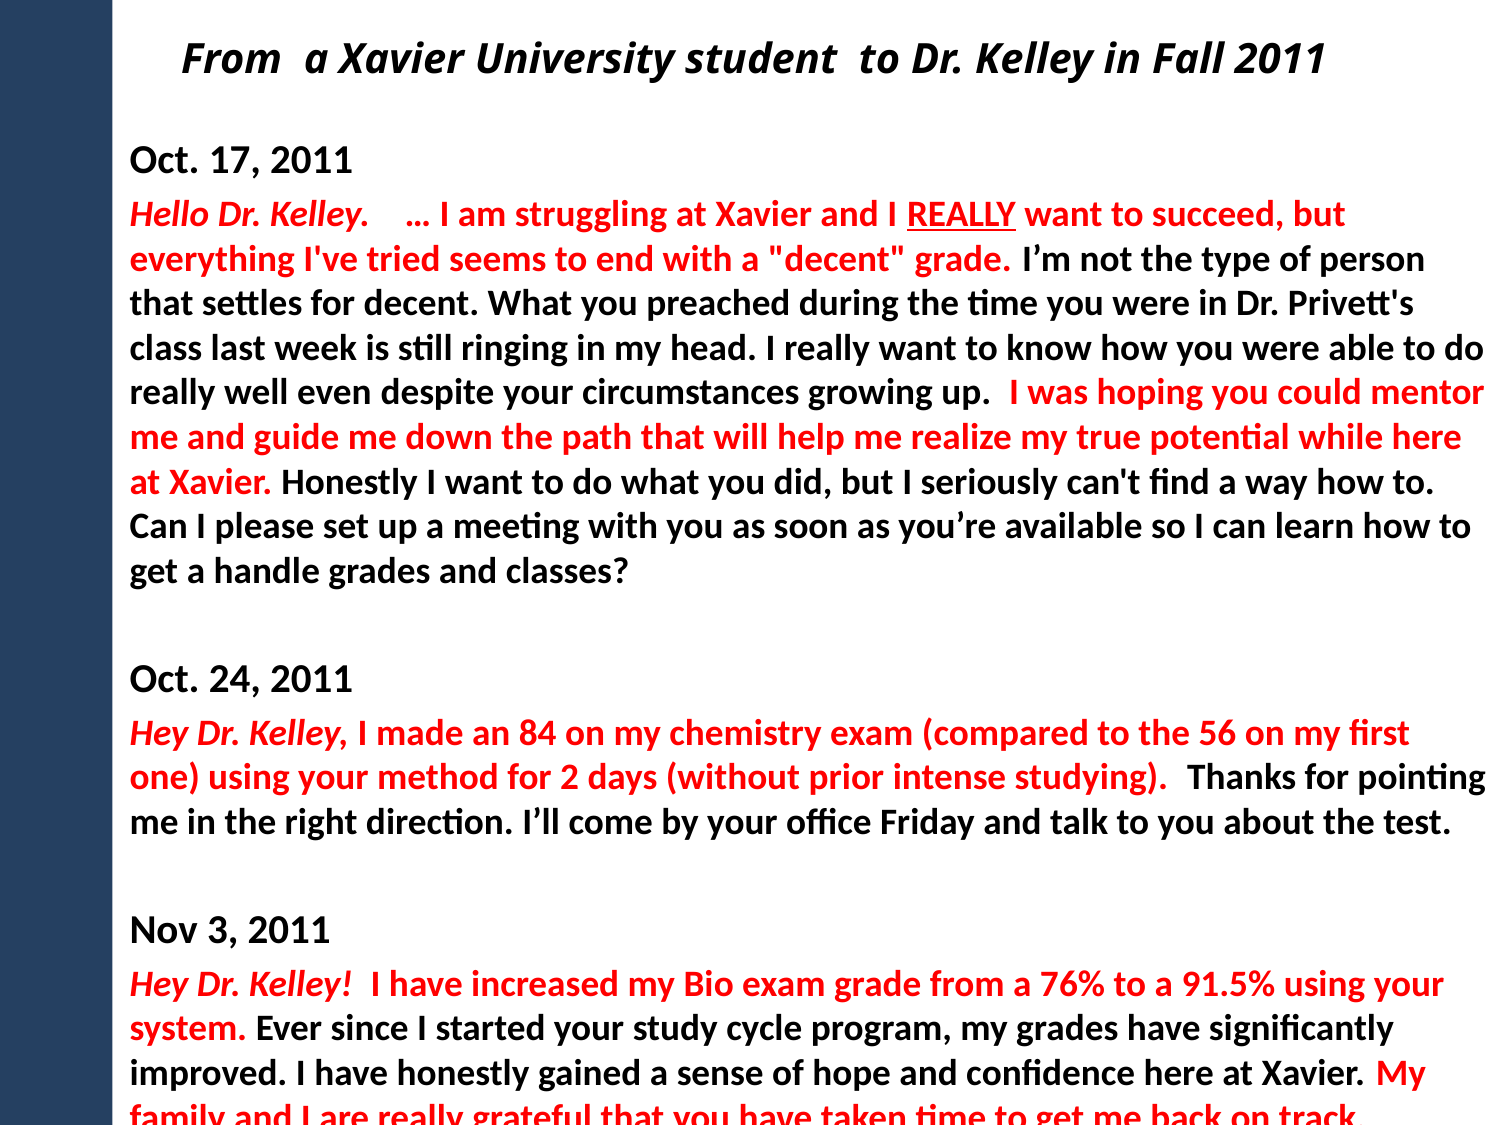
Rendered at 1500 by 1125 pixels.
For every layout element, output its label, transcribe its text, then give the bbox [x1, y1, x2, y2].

text_box From a Xavier University student to Dr. Kelley in Fall 2011 [166, 24, 1454, 90]
text_box [0, 0, 115, 1125]
list Oct. 17, 2011 Hello Dr. Kelley. … I am struggling at Xavier and I REALLY want to succeed, but everything I've tried seems to end with a "decent" grade. I’m not the type of person that settles for decent. What you preached during the time you were in Dr. Privett's class last week is still ringing in my head. I really want to know how you were able to do really well even despite your circumstances growing up. I was hoping you could mentor me and guide me down the path that will help me realize my true potential while here at Xavier. Honestly I want to do what you did, but I seriously can't find a way how to. Can I please set up a meeting with you as soon as you’re available so I can learn how to get a handle grades and classes? Oct. 24, 2011 Hey Dr. Kelley, I made an 84 on my chemistry exam (compared to the 56 on my first one) using your method for 2 days (without prior intense studying). Thanks for pointing me in the right direction. I’ll come by your office Friday and talk to you about the test. Nov 3, 2011 Hey Dr. Kelley! I have increased my Bio exam grade from a 76% to a 91.5% using your system. Ever since I started your study cycle program, my grades have significantly improved. I have honestly gained a sense of hope and confidence here at Xavier. My family and I are really grateful that you have taken time to get me back on track. [115, 125, 1500, 1125]
